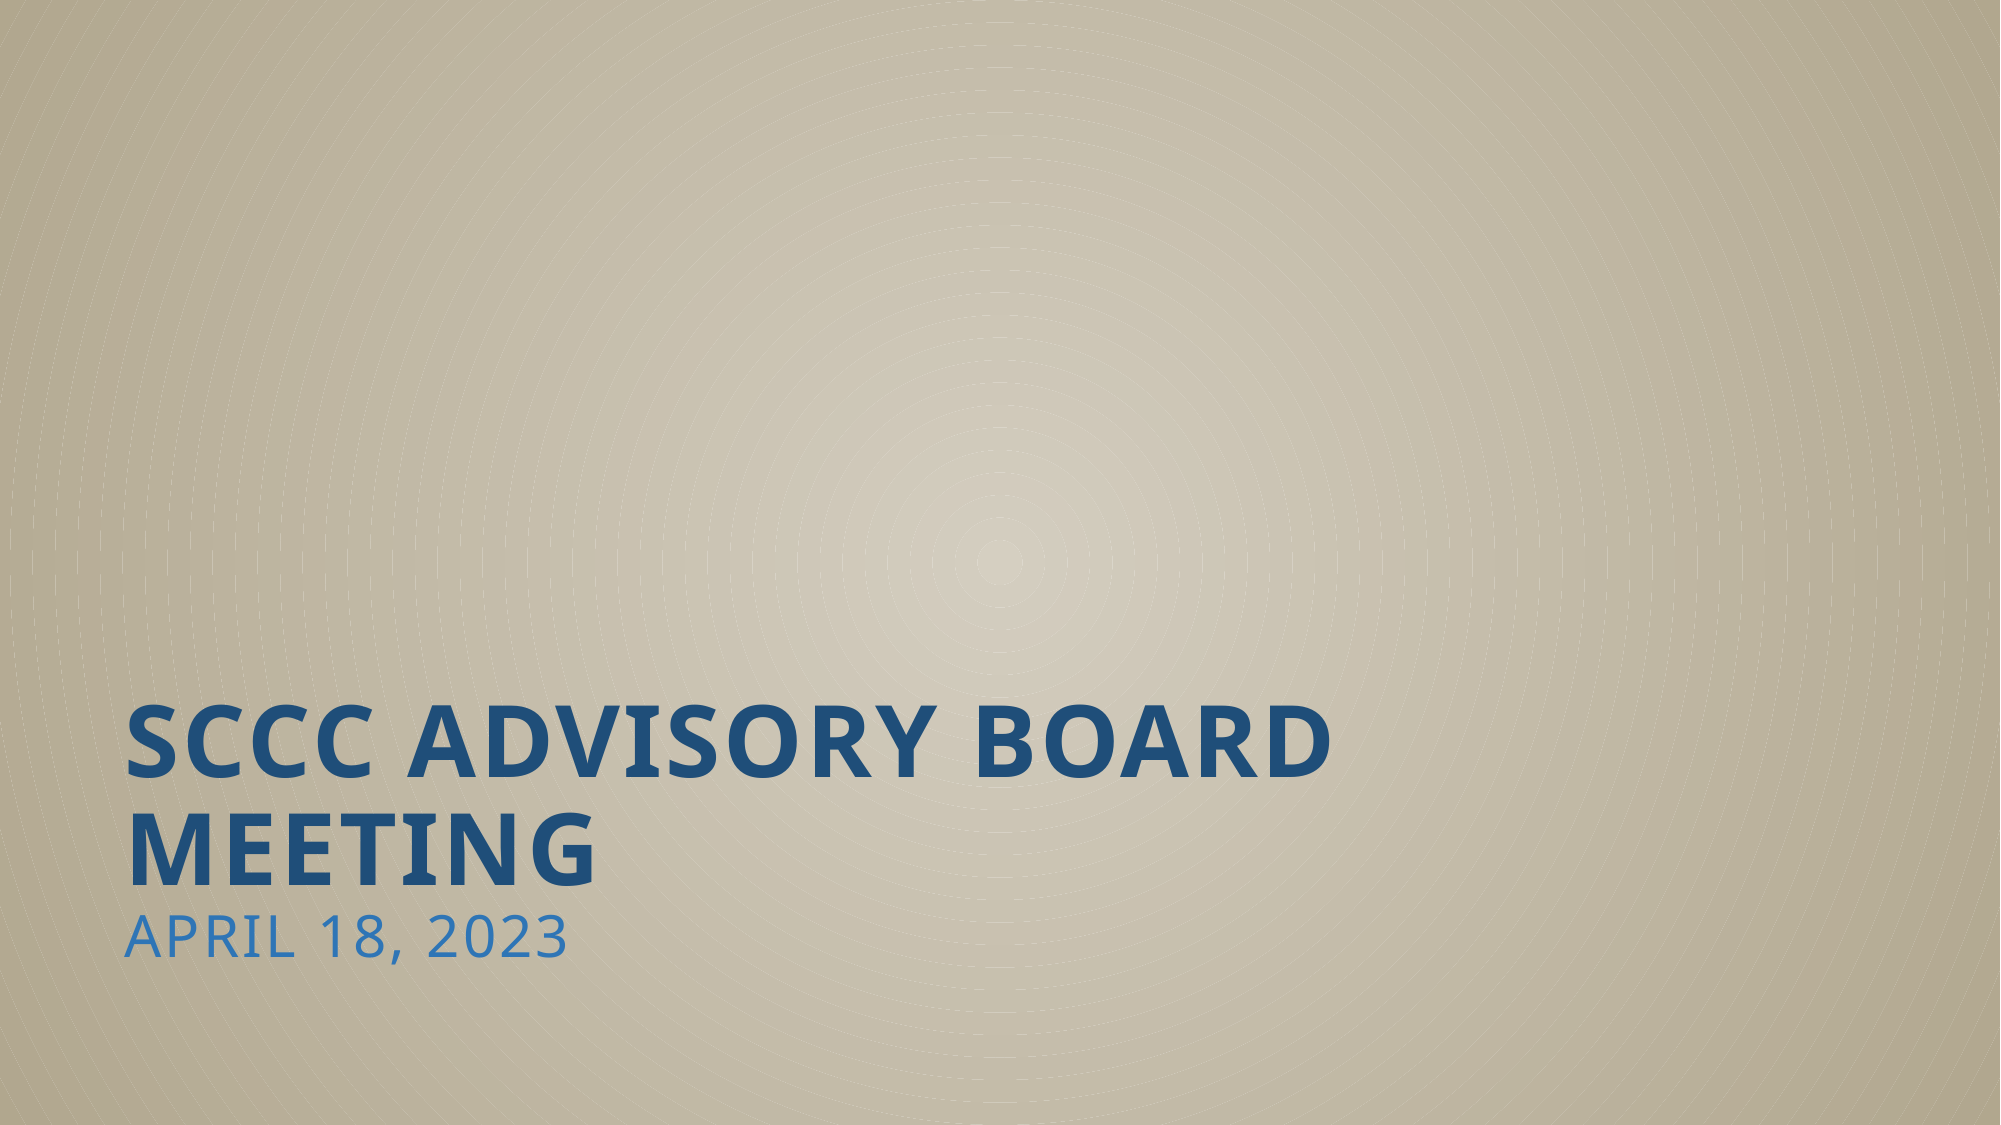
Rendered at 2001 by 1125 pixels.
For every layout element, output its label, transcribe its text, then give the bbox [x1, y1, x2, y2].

title Sccc Advisory Board Meeting April 18, 2023 [109, 652, 1864, 978]
